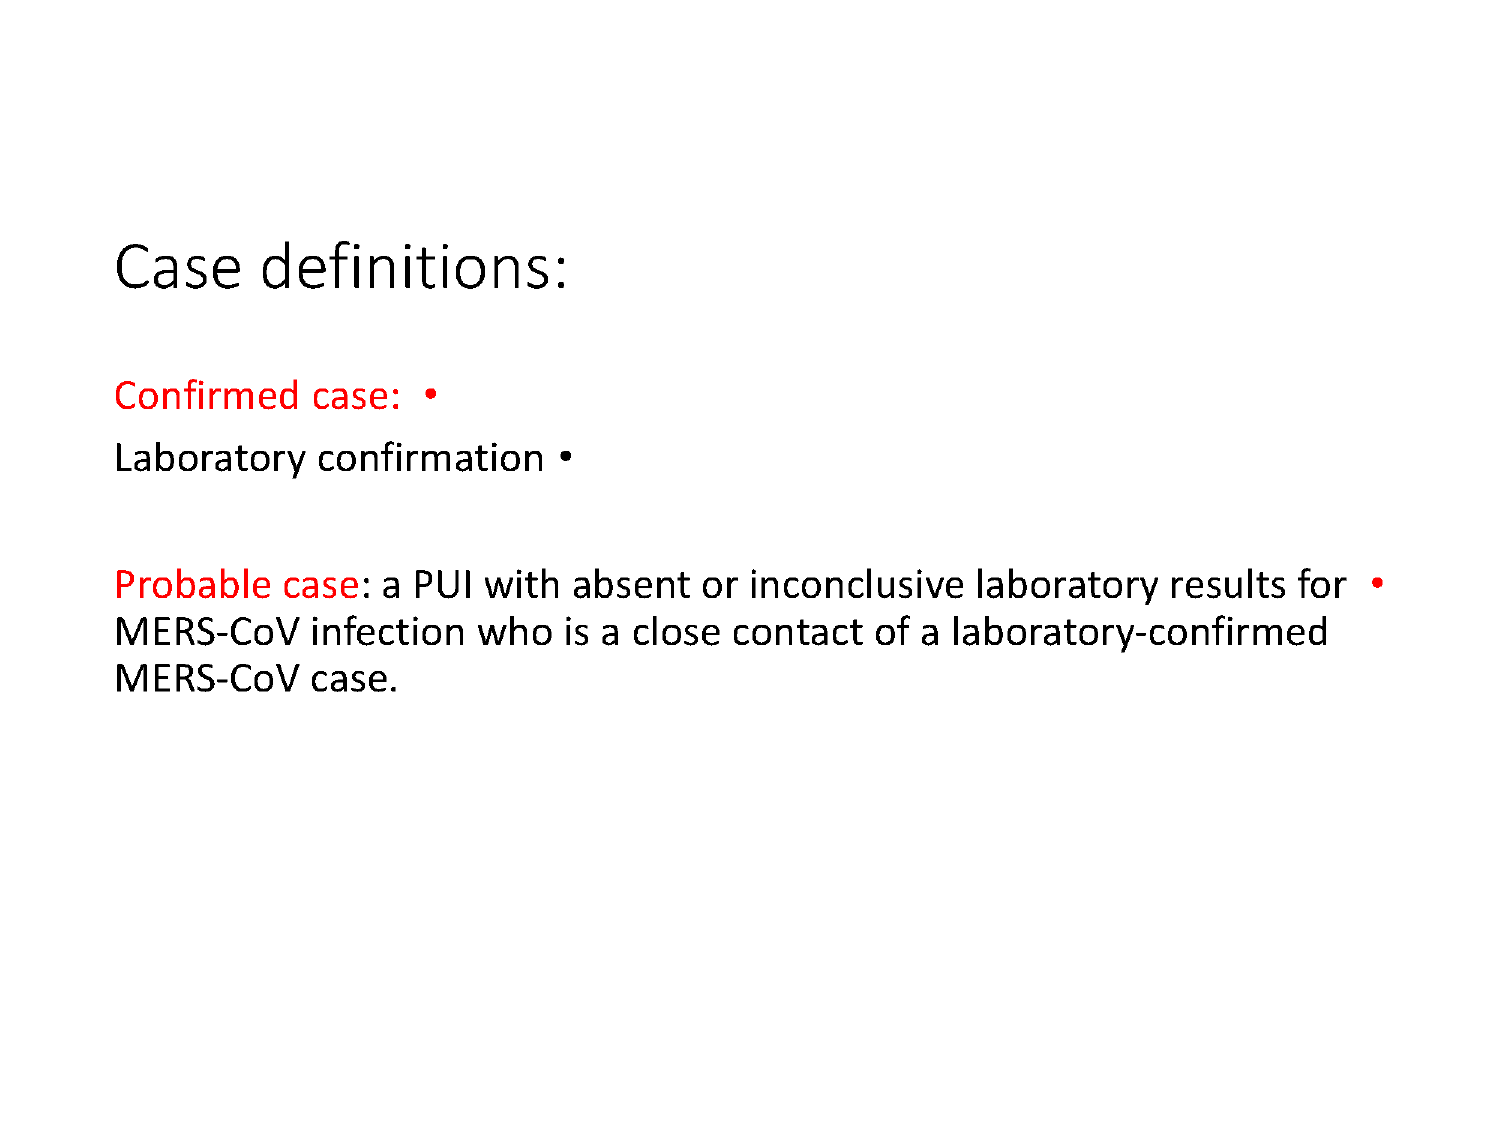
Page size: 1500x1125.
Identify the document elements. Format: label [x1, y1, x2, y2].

picture [0, 141, 1500, 987]
